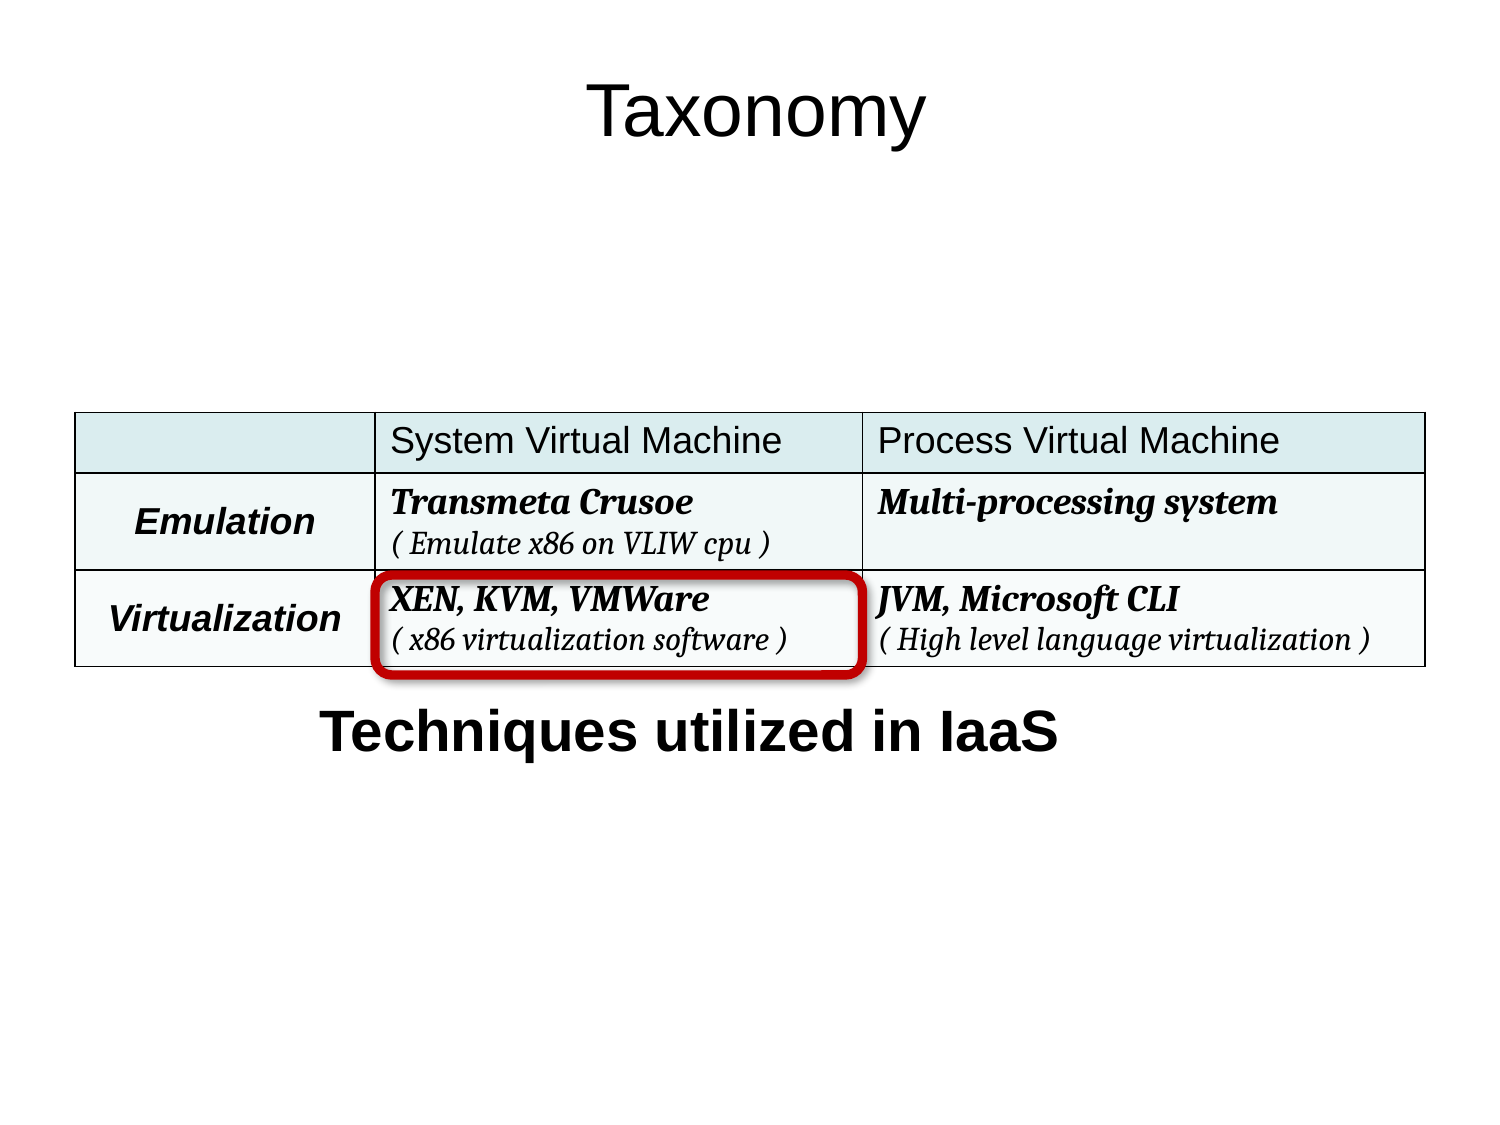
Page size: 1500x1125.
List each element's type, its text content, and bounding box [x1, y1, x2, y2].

table_cell JVM, Microsoft CLI ( High level language virtualization ) [863, 571, 1424, 666]
text_box [372, 572, 865, 678]
table_header [76, 413, 374, 472]
title Taxonomy [50, 12, 1463, 200]
table_cell Virtualization [76, 571, 374, 666]
table_cell Emulation [76, 474, 374, 569]
text_box Techniques utilized in IaaS [304, 686, 1076, 771]
table_cell Transmeta Crusoe ( Emulate x86 on VLIW cpu ) [376, 474, 862, 569]
table_header Process Virtual Machine [863, 413, 1424, 472]
table_cell Multi-processing system [863, 474, 1424, 569]
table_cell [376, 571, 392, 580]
table_header System Virtual Machine [376, 413, 862, 472]
